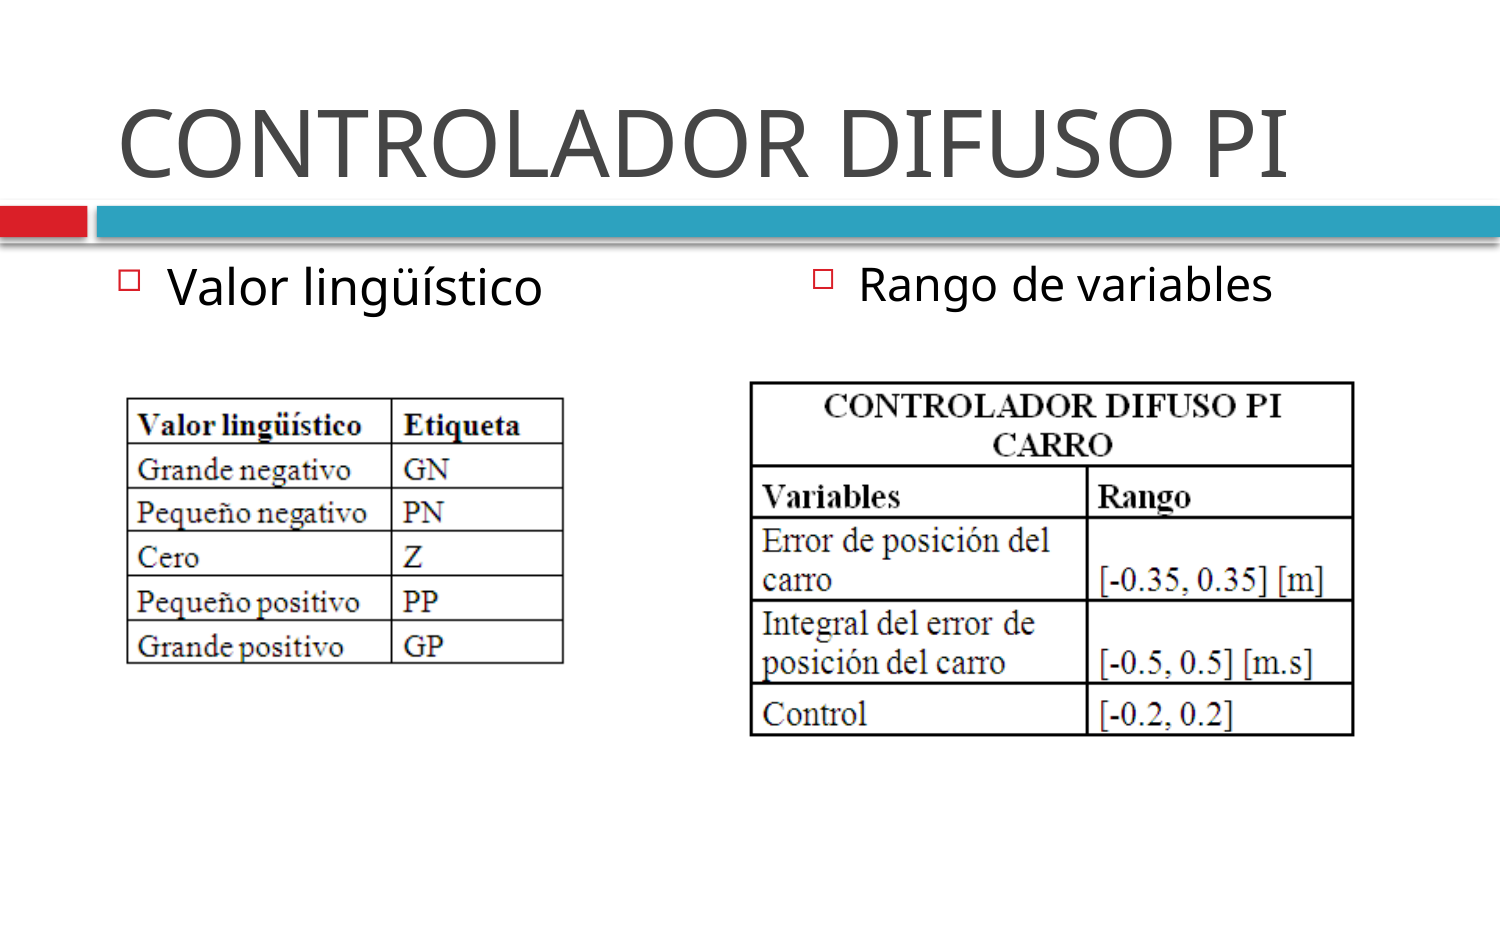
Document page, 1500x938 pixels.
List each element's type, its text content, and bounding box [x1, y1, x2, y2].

title CONTROLADOR DIFUSO PI [99, 21, 1438, 205]
picture [737, 374, 1360, 739]
list Valor lingüístico [99, 246, 563, 340]
picture [116, 386, 573, 669]
list Rango de variables [794, 246, 1325, 364]
